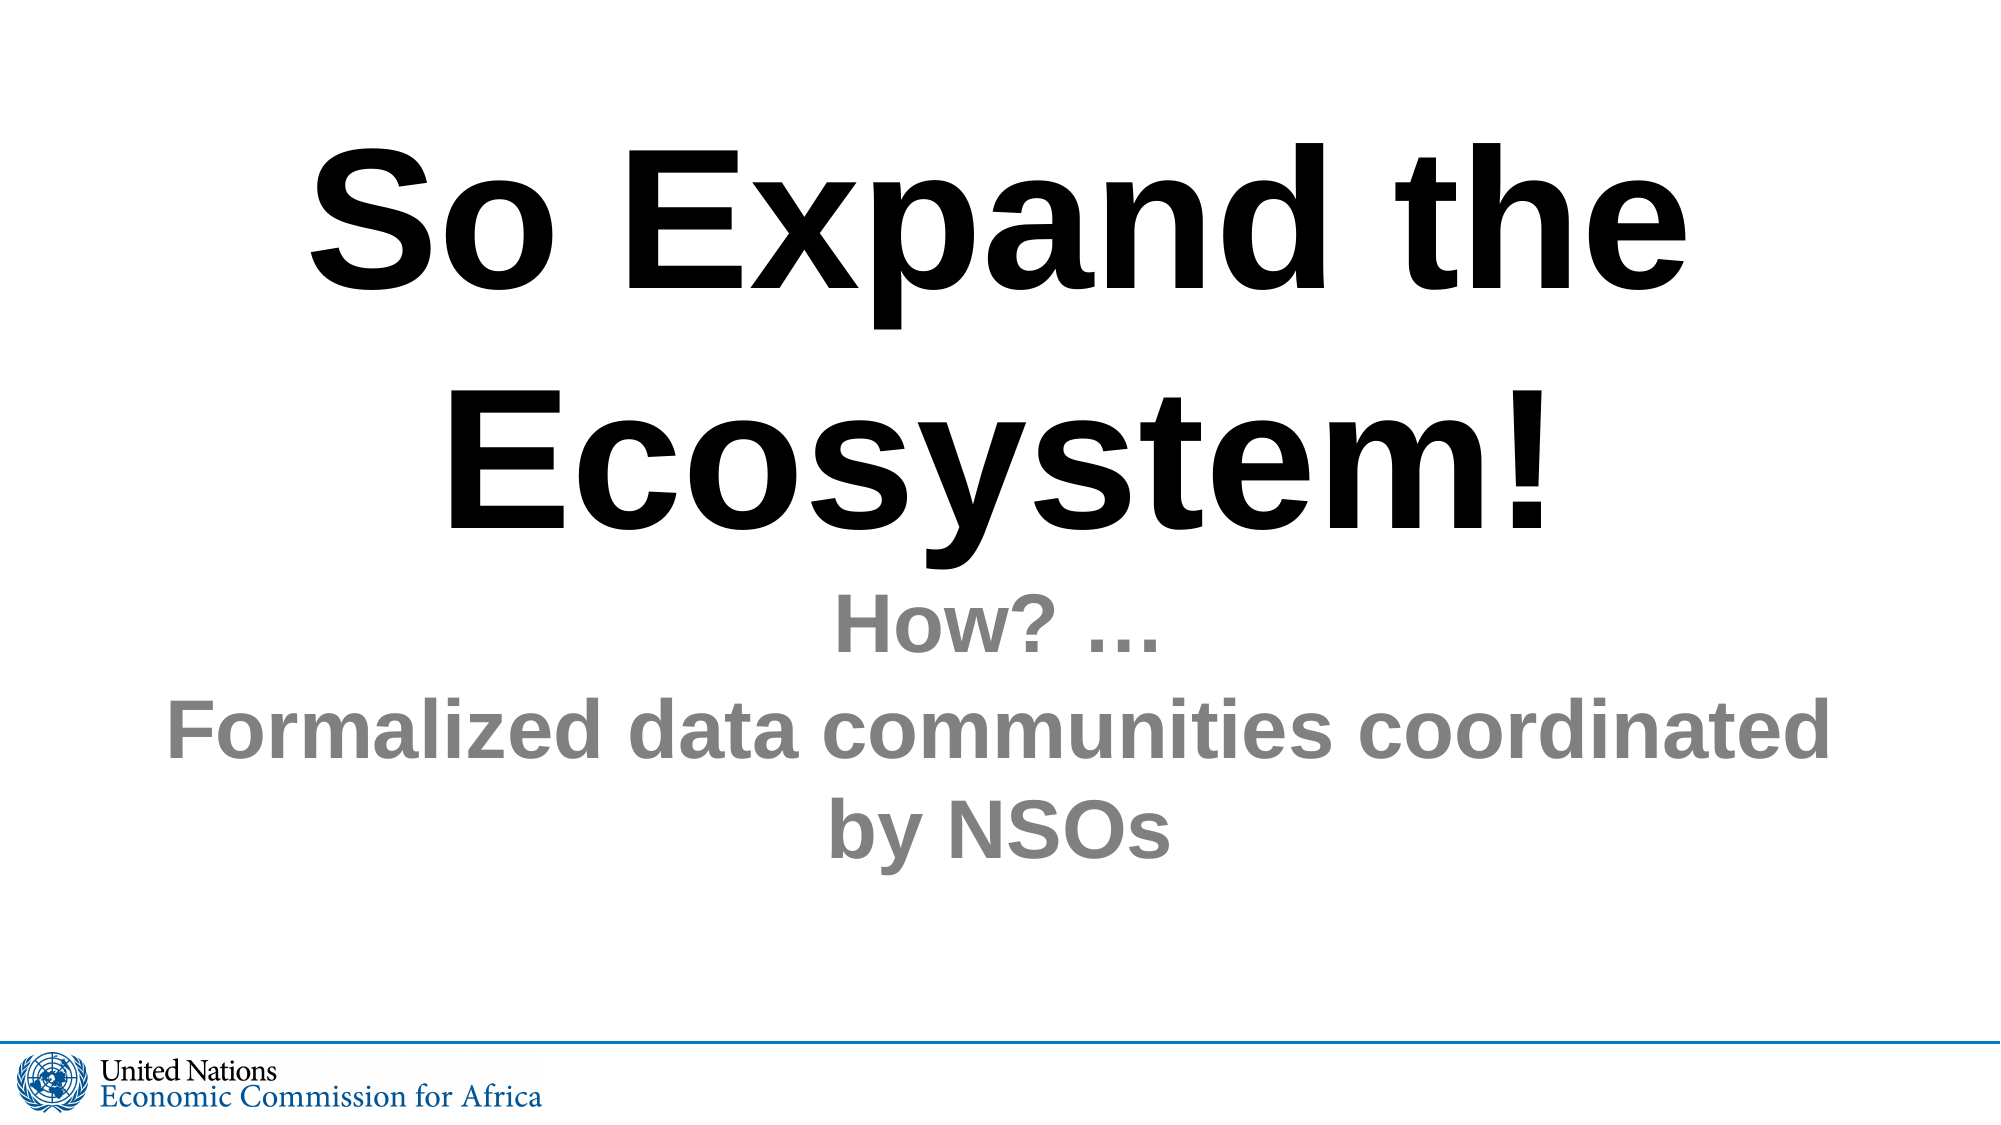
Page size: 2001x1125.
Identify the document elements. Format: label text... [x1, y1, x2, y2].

list How? … Formalized data communities coordinated by NSOs [149, 568, 1851, 879]
title So Expand the Ecosystem! [149, 84, 1851, 568]
picture [17, 1052, 542, 1113]
